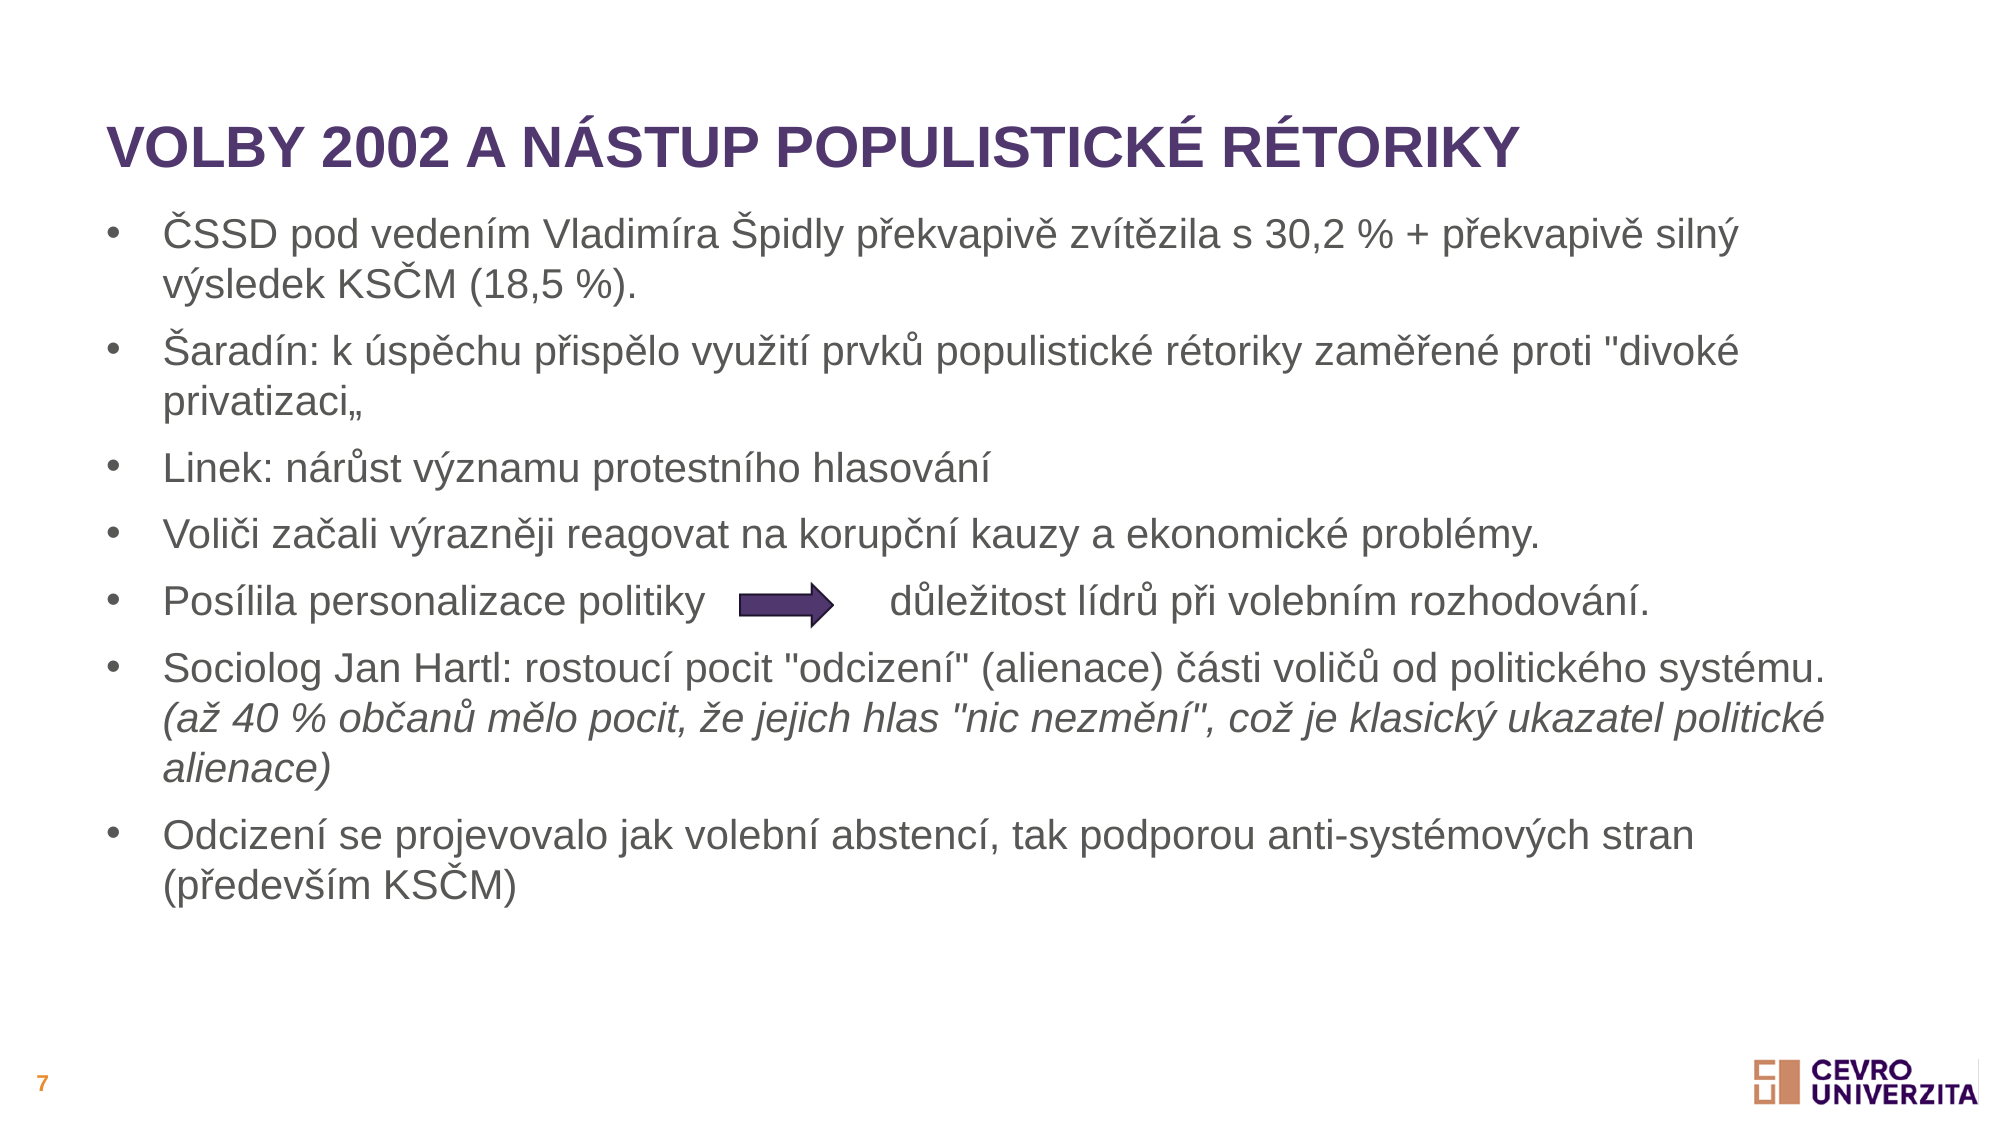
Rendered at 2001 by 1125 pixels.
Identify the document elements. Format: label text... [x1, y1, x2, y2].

list ČSSD pod vedením Vladimíra Špidly překvapivě zvítězila s 30,2 % + překvapivě silný výsledek KSČM (18,5 %). Šaradín: k úspěchu přispělo využití prvků populistické rétoriky zaměřené proti "divoké privatizaci„ Linek: nárůst významu protestního hlasování Voliči začali výrazněji reagovat na korupční kauzy a ekonomické problémy. Posílila personalizace politiky důležitost lídrů při volebním rozhodování. Sociolog Jan Hartl: rostoucí pocit "odcizení" (alienace) části voličů od politického systému. (až 40 % občanů mělo pocit, že jejich hlas "nic nezmění", což je klasický ukazatel politické alienace) Odcizení se projevovalo jak volební abstencí, tak podporou anti-systémových stran (především KSČM) [106, 206, 1863, 1032]
slide_number 7 [4, 1052, 50, 1113]
picture [739, 581, 835, 630]
picture [1753, 1059, 1979, 1106]
title Volby 2002 a nástup populistické rétoriky [106, 117, 1863, 206]
